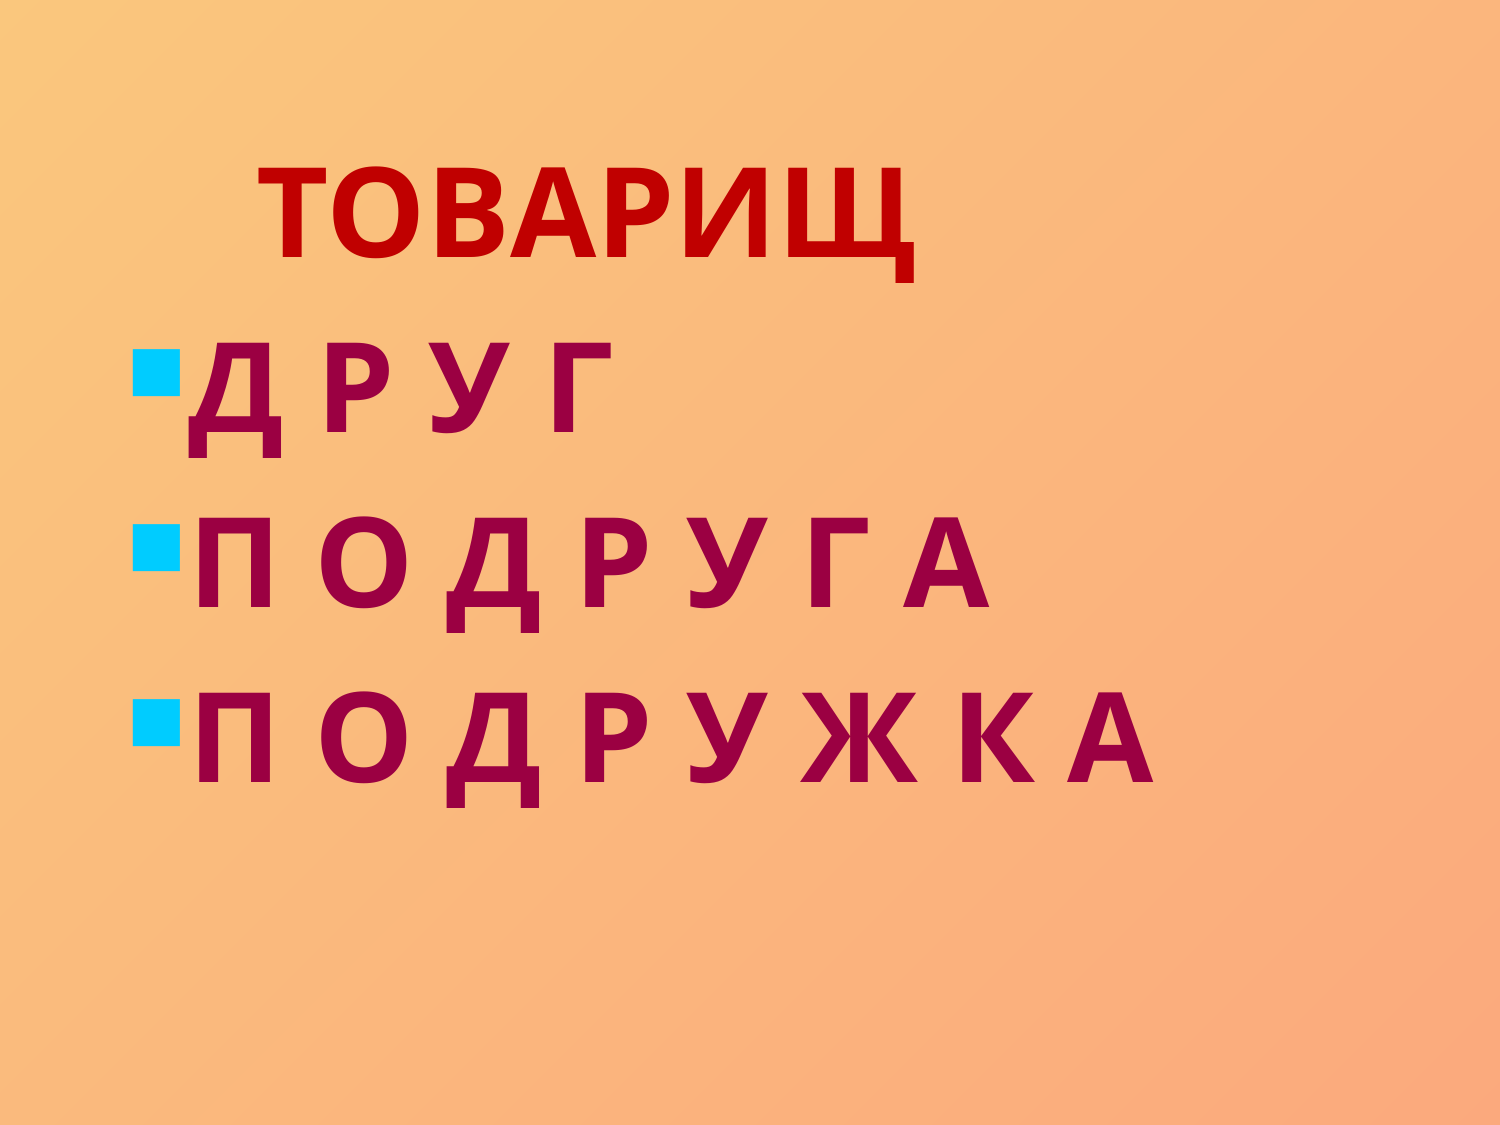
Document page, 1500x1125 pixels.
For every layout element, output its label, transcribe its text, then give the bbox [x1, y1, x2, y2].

text_box ТОВАРИЩ Д Р У Г П О Д Р У Г А П О Д Р У Ж К А [112, 125, 1314, 816]
